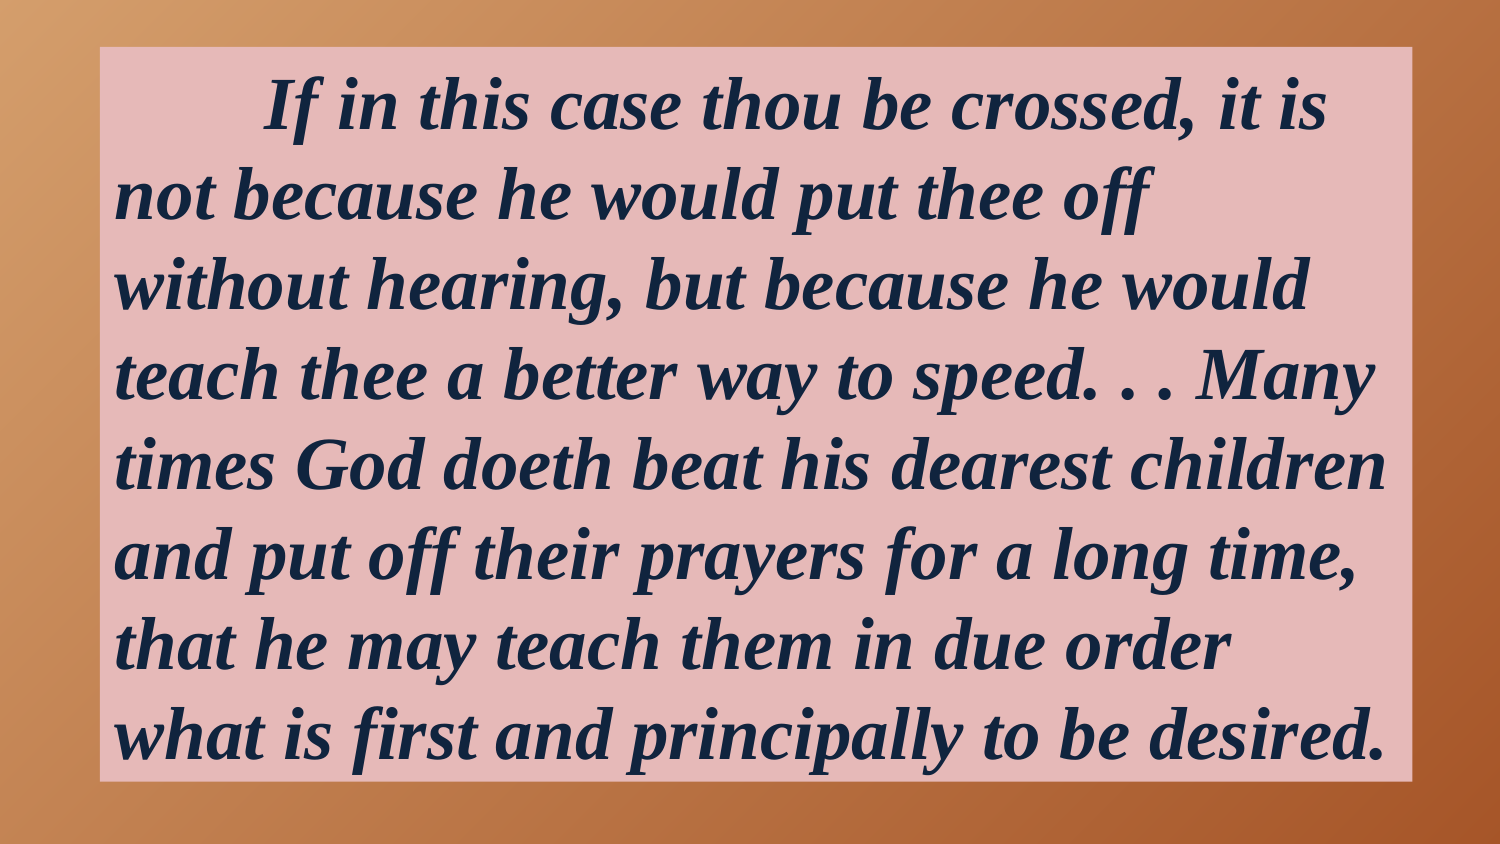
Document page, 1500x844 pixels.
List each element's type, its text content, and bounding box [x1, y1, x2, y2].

text_box If in this case thou be crossed, it is not because he would put thee off without hearing, but because he would teach thee a better way to speed. . . Many times God doeth beat his dearest children and put off their prayers for a long time, that he may teach them in due order what is first and principally to be desired. [99, 46, 1413, 782]
